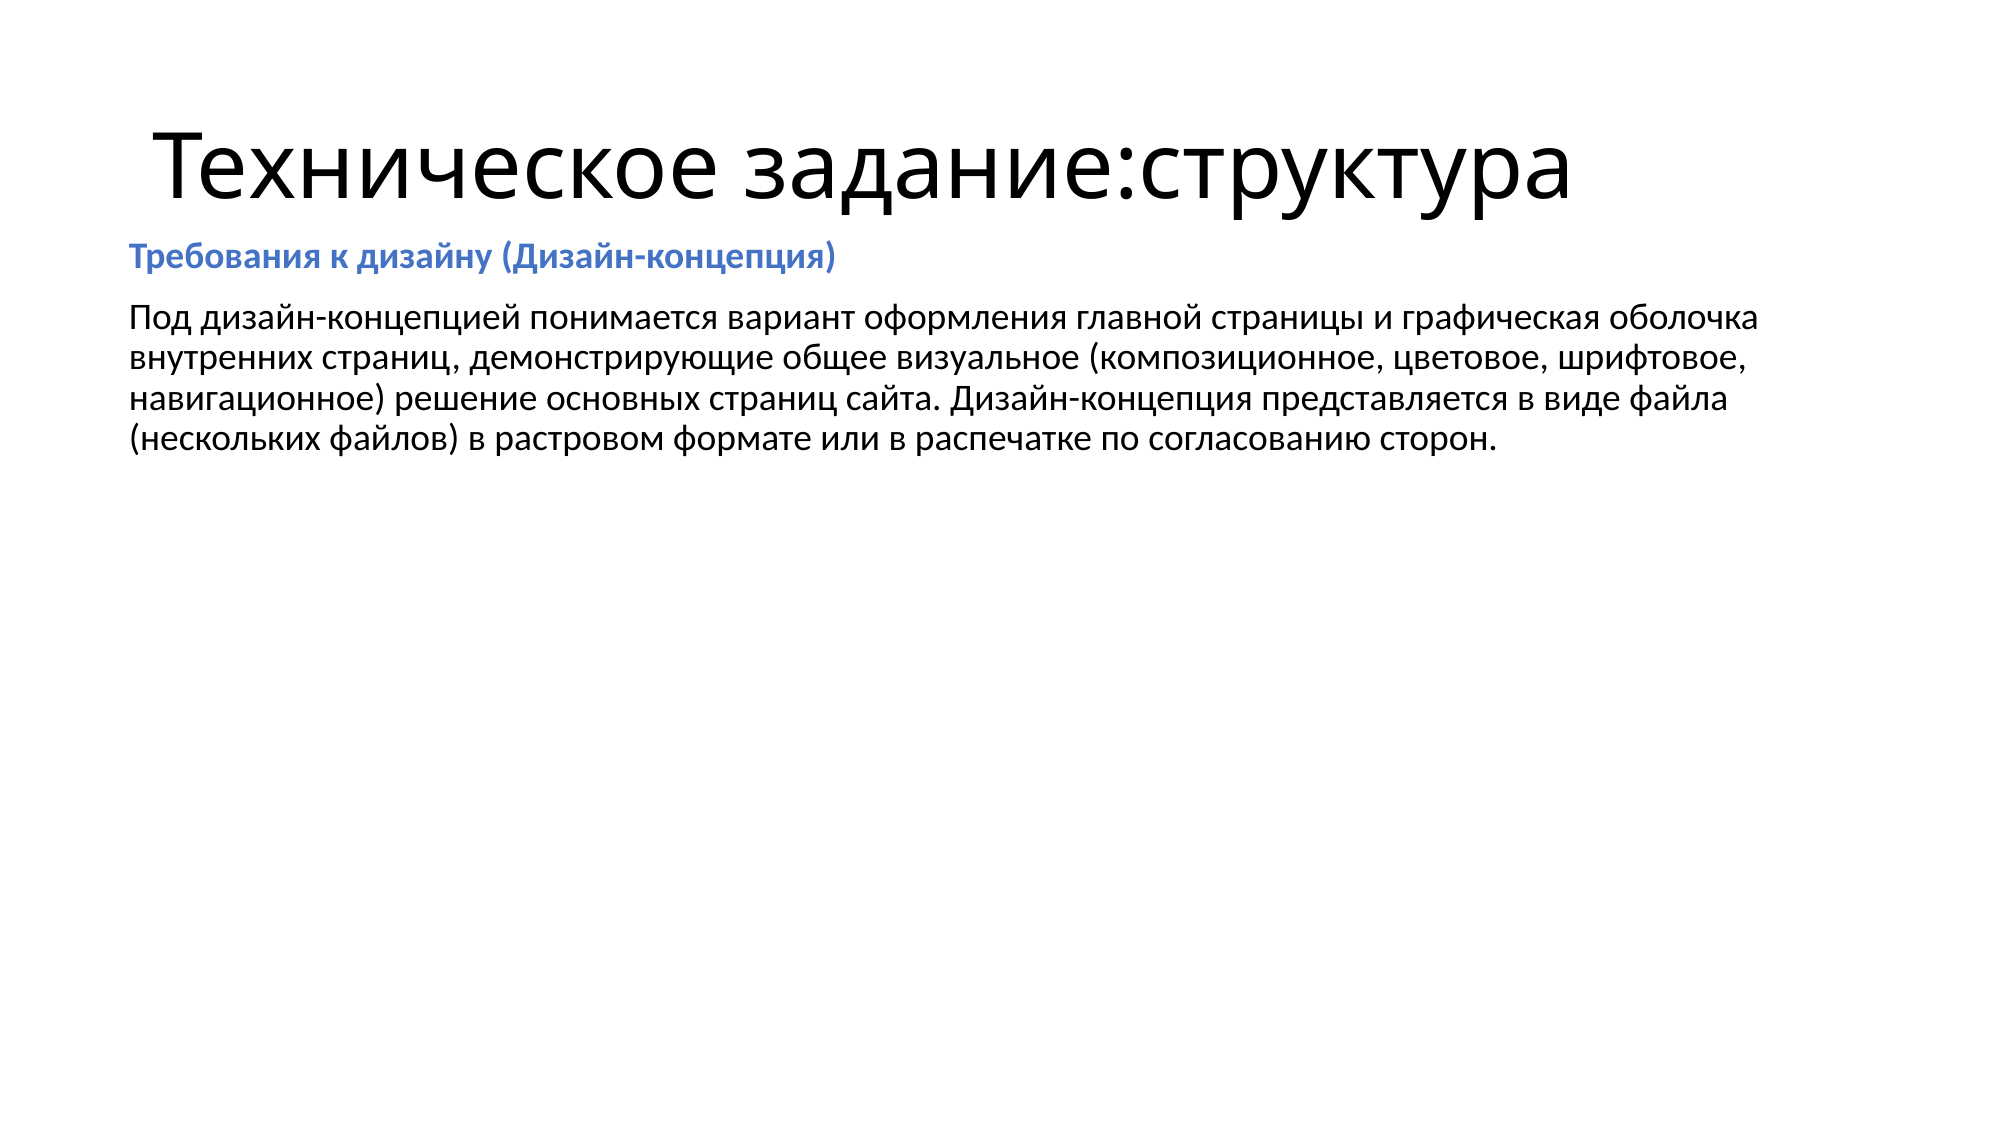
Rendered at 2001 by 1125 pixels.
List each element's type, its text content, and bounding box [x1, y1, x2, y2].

title Техническое задание:структура [137, 59, 1863, 228]
text_box Требования к дизайну (Дизайн-концепция) Под дизайн-концепцией понимается вариант оформления главной страницы и графическая оболочка внутренних страниц, демонстрирующие общее визуальное (композиционное, цветовое, шрифтовое, навигационное) решение основных страниц сайта. Дизайн-концепция представляется в виде файла (нескольких файлов) в растровом формате или в распечатке по согласованию сторон. [114, 228, 1886, 1079]
